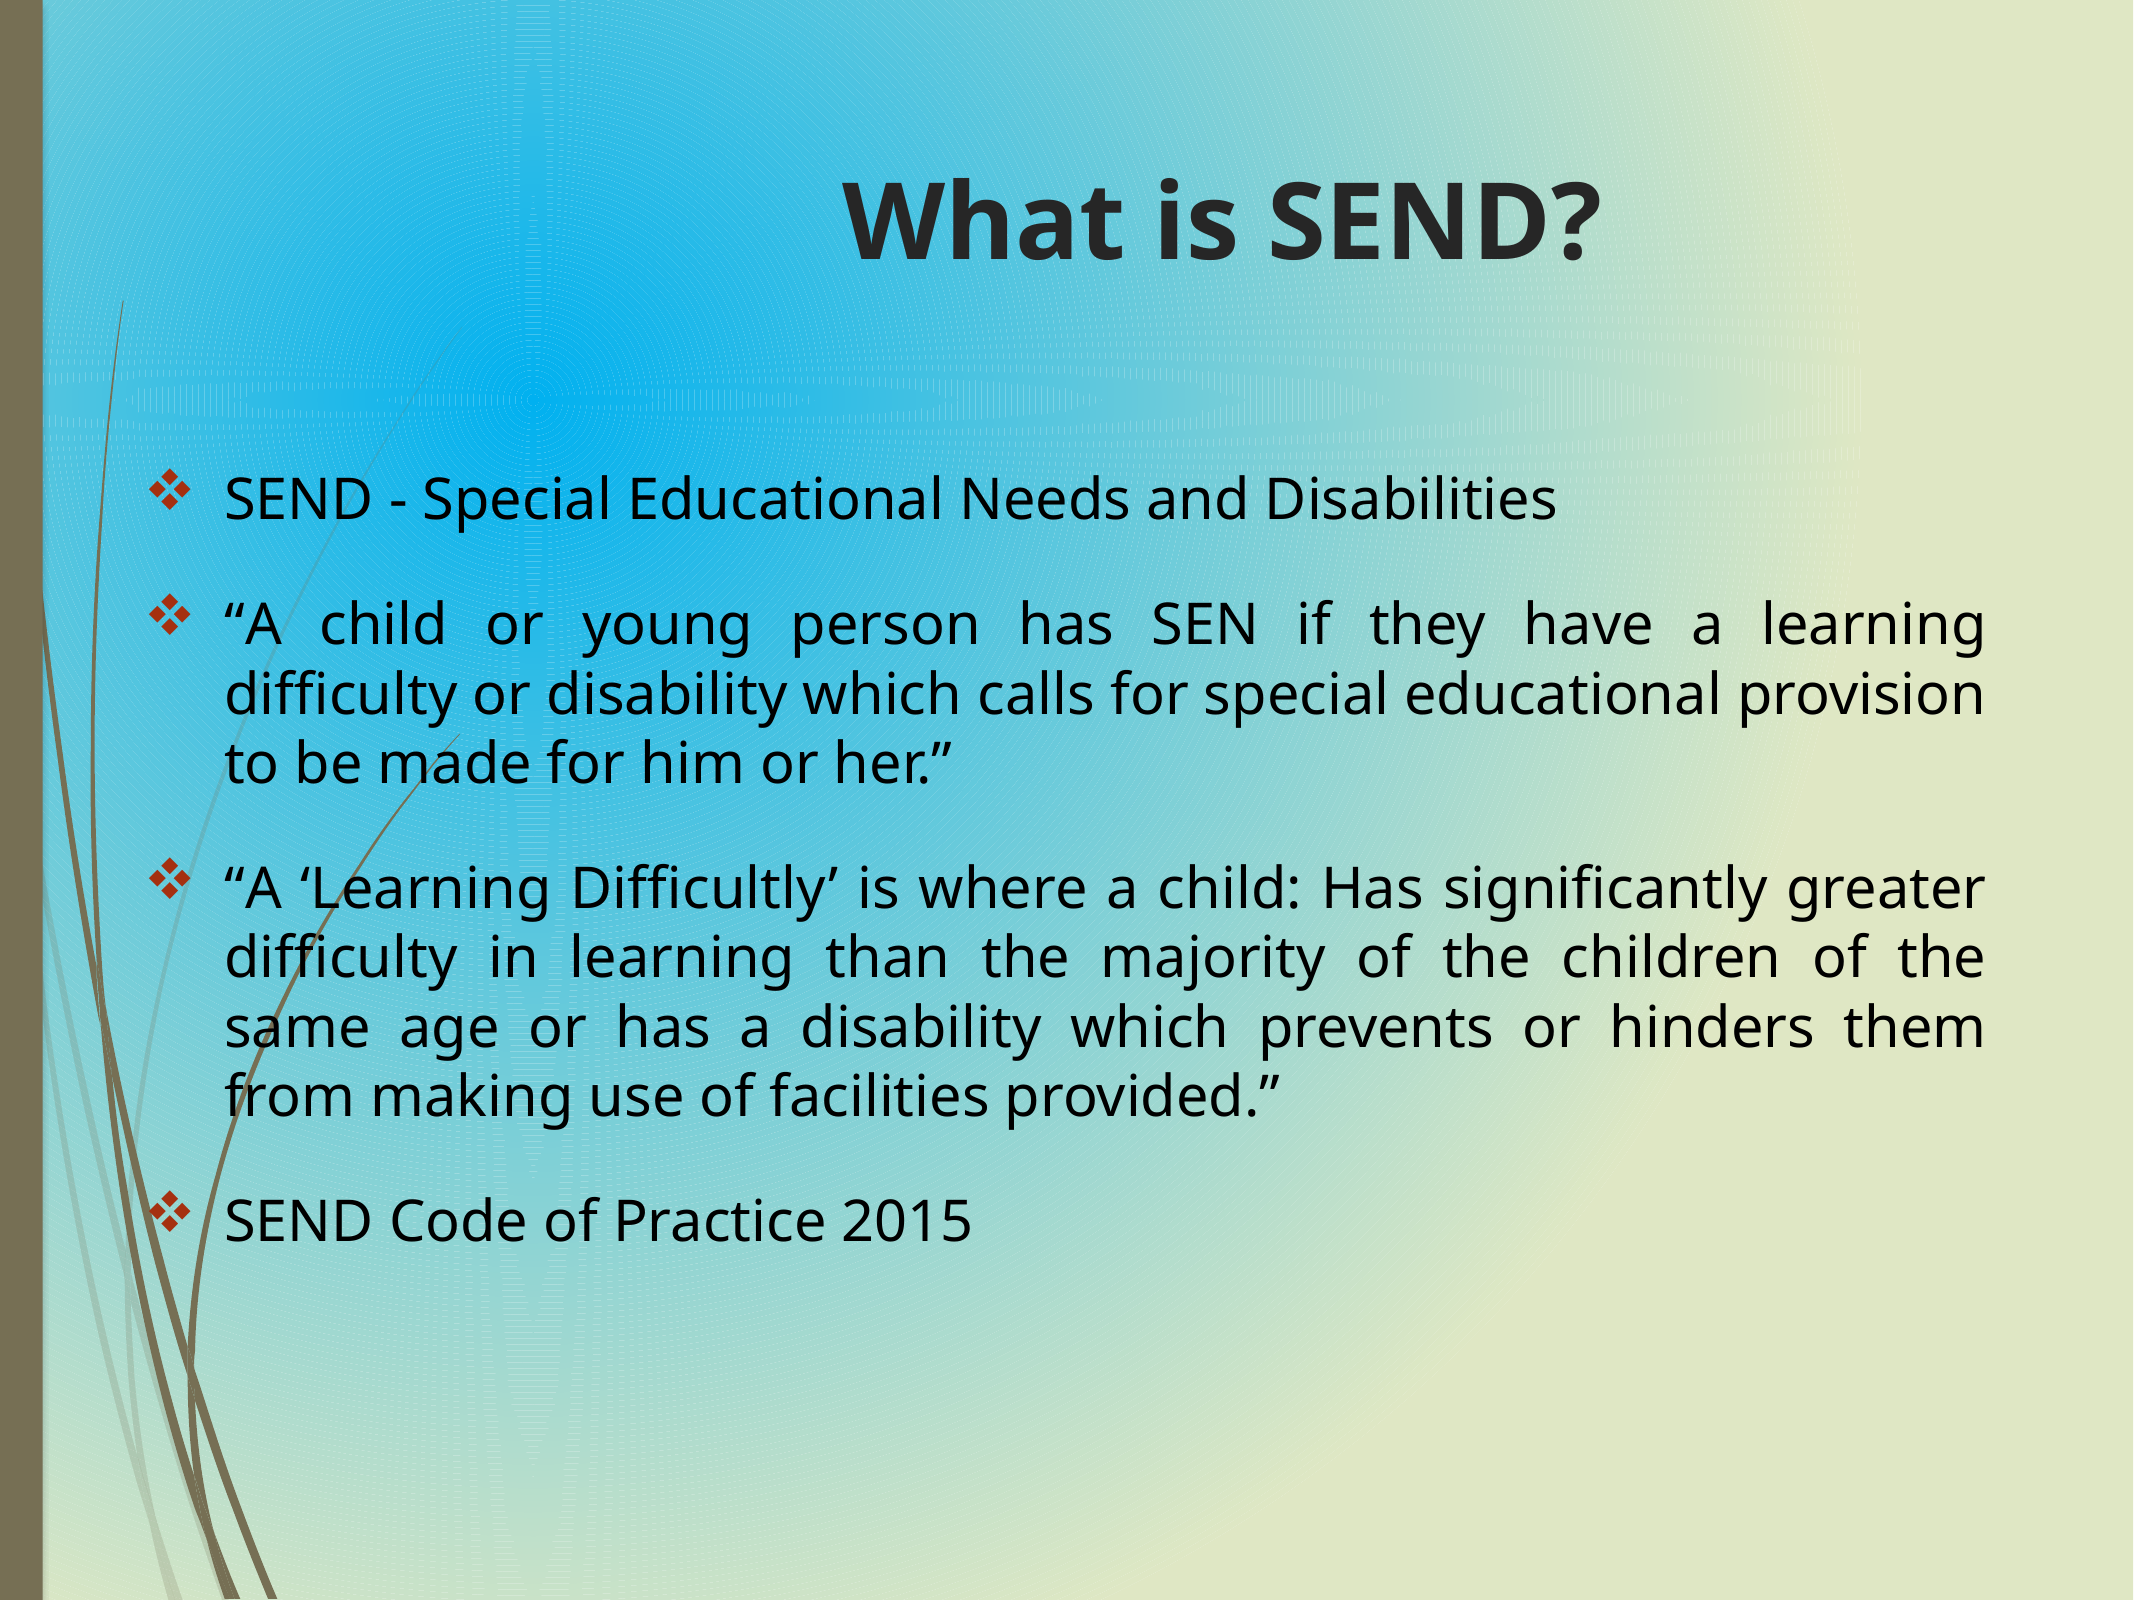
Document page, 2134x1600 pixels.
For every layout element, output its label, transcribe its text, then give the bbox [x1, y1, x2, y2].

title What is SEND? [453, 145, 1992, 445]
list SEND - Special Educational Needs and Disabilities “A child or young person has SEN if they have a learning difficulty or disability which calls for special educational provision to be made for him or her.” “A ‘Learning Difficultly’ is where a child: Has significantly greater difficulty in learning than the majority of the children of the same age or has a disability which prevents or hinders them from making use of facilities provided.” SEND Code of Practice 2015 [129, 454, 2005, 1392]
